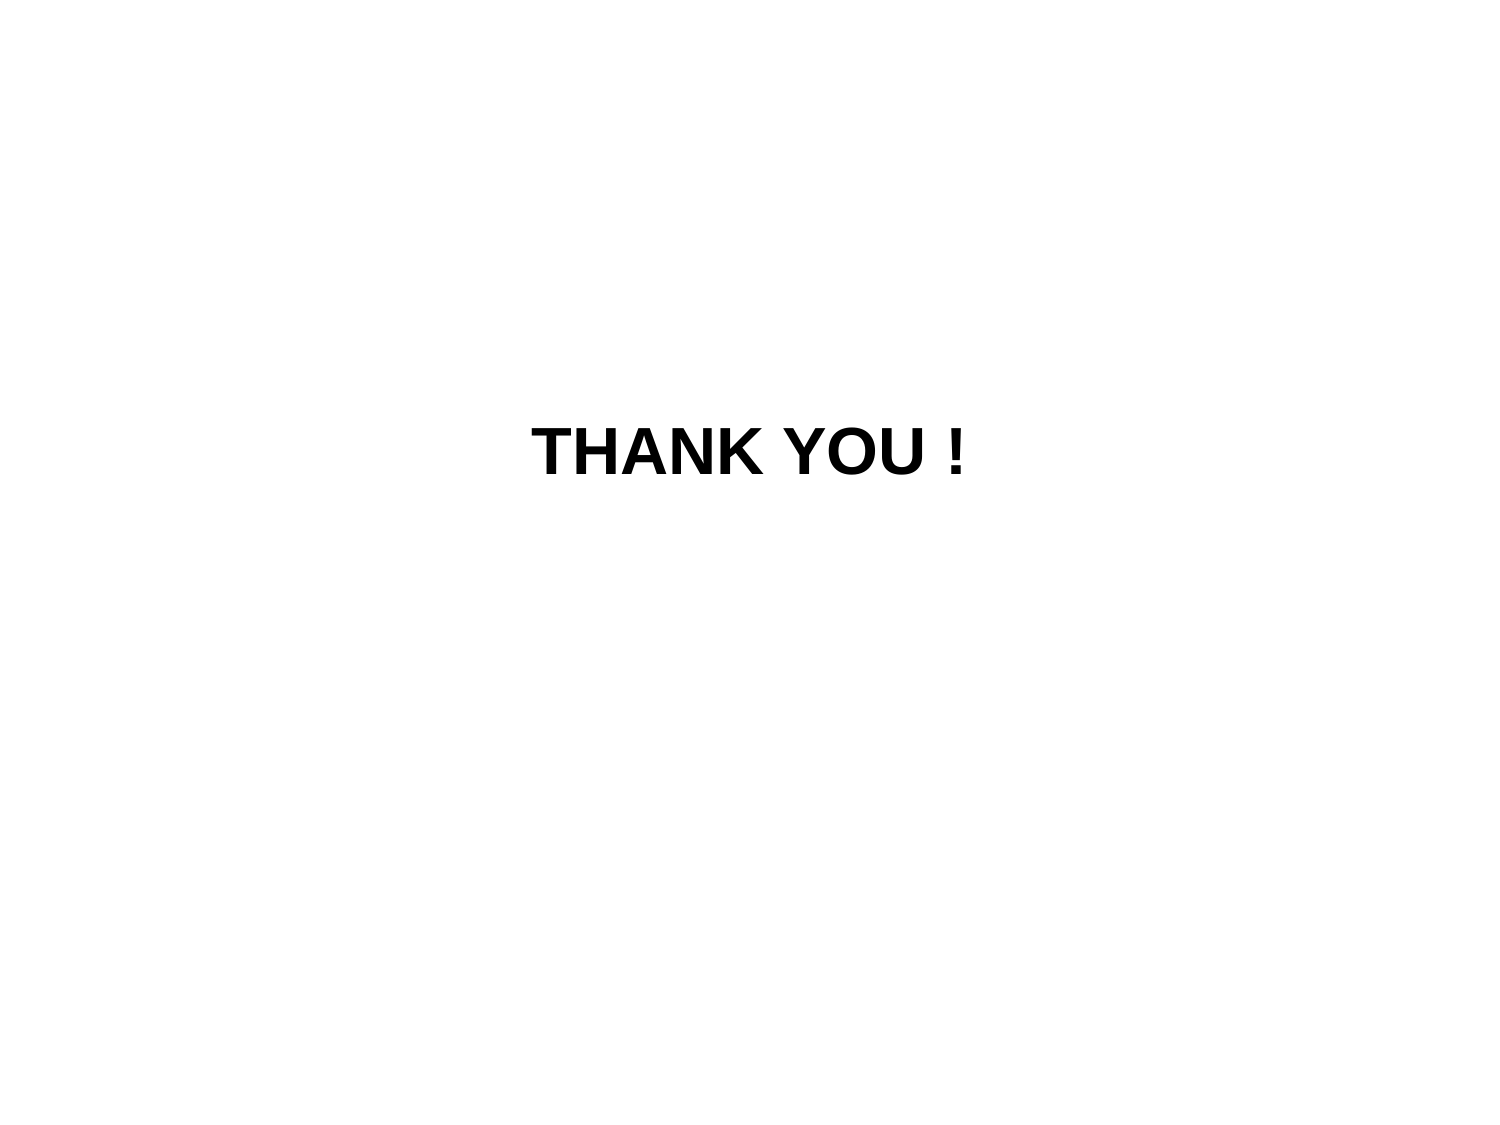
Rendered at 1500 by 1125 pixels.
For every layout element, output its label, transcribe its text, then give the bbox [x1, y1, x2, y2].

list THANK YOU ! [75, 399, 1425, 650]
